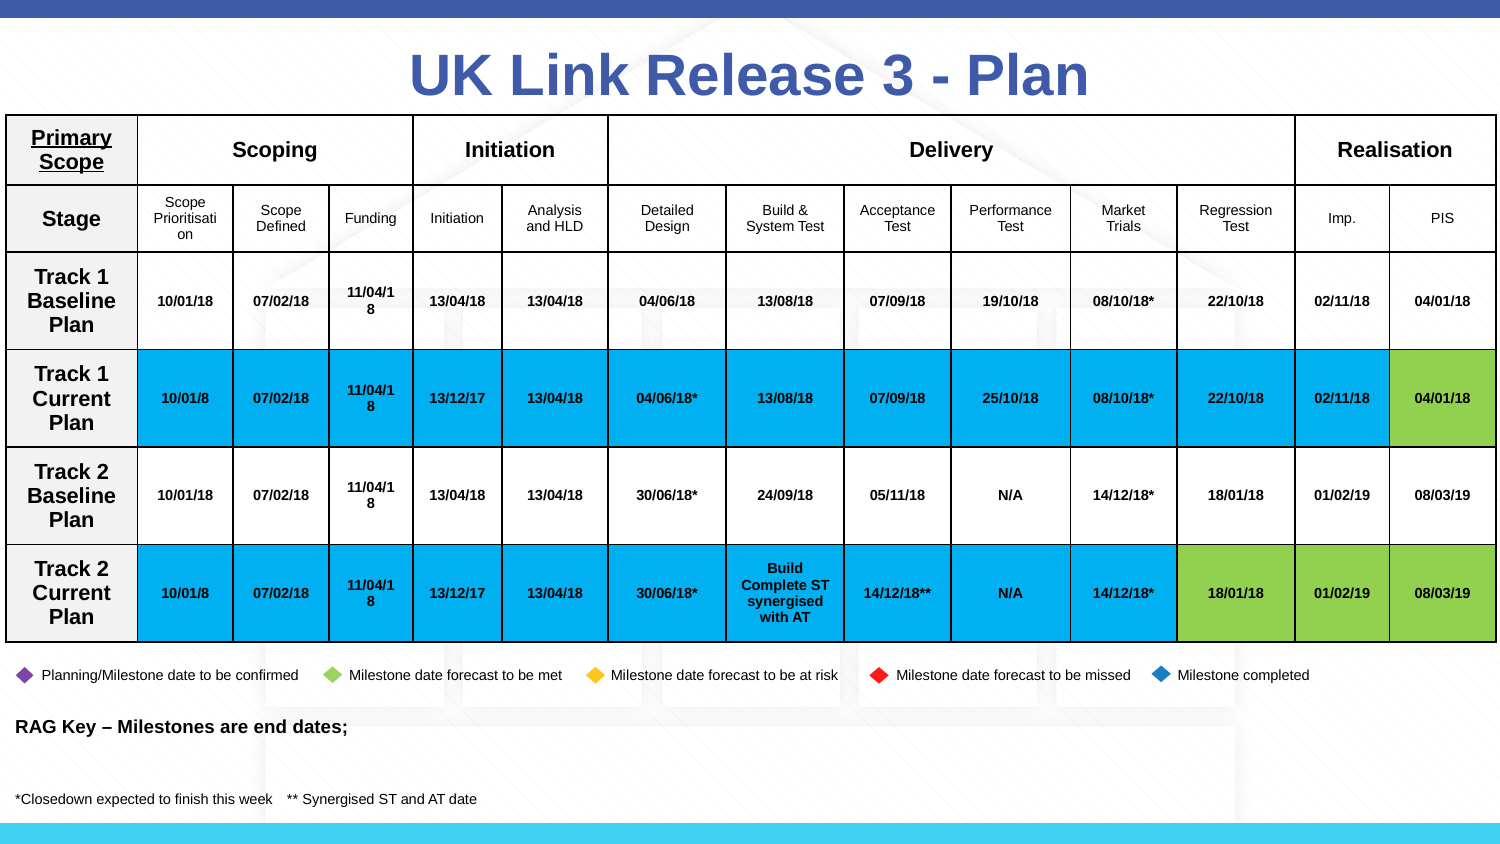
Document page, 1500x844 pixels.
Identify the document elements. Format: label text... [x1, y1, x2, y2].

table_cell 01/02/19 [1296, 448, 1389, 544]
table_cell 01/02/19 [1296, 545, 1389, 641]
table_cell 07/02/18 [234, 350, 328, 446]
table_cell 10/01/18 [138, 448, 232, 544]
table_cell 08/03/19 [1390, 448, 1495, 544]
table_cell Imp. [1296, 186, 1389, 251]
table_header Primary Scope [7, 116, 137, 184]
table_cell Performance Test [952, 186, 1070, 251]
table_cell 07/02/18 [234, 545, 328, 641]
table_cell 30/06/18* [609, 545, 725, 641]
table_cell 02/11/18 [1296, 350, 1389, 446]
text_box [15, 666, 26, 684]
text_box Milestone date forecast to be missed [923, 658, 1162, 691]
table_cell 13/08/18 [727, 253, 843, 349]
table_cell Regression Test [1178, 186, 1294, 251]
text_box Milestone completed [1162, 658, 1463, 691]
table_cell 22/10/18 [1178, 350, 1294, 446]
table_cell 13/04/18 [503, 545, 607, 641]
table_cell 13/04/18 [414, 253, 501, 349]
table_cell 13/04/18 [414, 448, 501, 544]
table_cell Scope Prioritisation [138, 186, 232, 251]
table_cell Scope Defined [234, 186, 328, 251]
table_cell Build & System Test [727, 186, 843, 251]
table_cell 30/06/18* [609, 448, 725, 544]
table_cell 08/03/19 [1390, 545, 1495, 641]
table_header Initiation [414, 116, 607, 184]
table_cell Build Complete ST synergised with AT [727, 545, 843, 641]
table_cell 24/09/18 [727, 448, 843, 544]
table_cell Analysis and HLD [503, 186, 607, 251]
table_cell 18/01/18 [1178, 545, 1294, 641]
table_cell 05/11/18 [845, 448, 950, 544]
table_cell 04/01/18 [1390, 253, 1495, 349]
table_cell Track 1 Baseline Plan [7, 253, 137, 349]
table_cell 07/02/18 [234, 448, 328, 544]
table_cell Track 2 Baseline Plan [7, 448, 137, 544]
table_cell Market Trials [1071, 186, 1176, 251]
table_cell Track 2 Current Plan [7, 545, 137, 641]
table_cell 04/06/18* [609, 350, 725, 446]
table_cell 14/12/18* [1071, 545, 1176, 641]
table_cell Detailed Design [609, 186, 725, 251]
table_cell 13/04/18 [503, 448, 607, 544]
table_cell Funding [330, 186, 412, 251]
table_cell 11/04/18 [330, 350, 412, 446]
table_cell N/A [952, 545, 1070, 641]
table_cell 14/12/18** [845, 545, 950, 641]
table_cell N/A [952, 448, 1070, 544]
table_cell Stage [7, 186, 137, 251]
table_cell 13/08/18 [727, 350, 843, 446]
table_cell 04/06/18 [609, 253, 725, 349]
text_box Milestone date forecast to be at risk [673, 658, 923, 691]
table_cell 13/04/18 [503, 350, 607, 446]
table_cell 11/04/18 [330, 253, 412, 349]
table_cell 07/09/18 [845, 253, 950, 349]
table_cell 25/10/18 [952, 350, 1070, 446]
table_cell 08/10/18* [1071, 253, 1176, 349]
table_cell Track 1 Current Plan [7, 350, 137, 446]
table_cell 13/12/17 [414, 545, 501, 641]
table_cell 14/12/18* [1071, 448, 1176, 544]
table_cell 22/10/18 [1178, 253, 1294, 349]
table_header Delivery [609, 116, 1294, 184]
text_box Planning/Milestone date to be confirmed [26, 658, 334, 691]
table_cell 18/01/18 [1178, 448, 1294, 544]
table_cell 11/04/18 [330, 545, 412, 641]
table_cell 04/01/18 [1390, 350, 1495, 446]
title UK Link Release 3 - Plan [75, 20, 1425, 114]
table_header Scoping [138, 116, 412, 184]
table_cell Acceptance Test [845, 186, 950, 251]
table_cell PIS [1390, 186, 1495, 251]
text_box RAG Key – Milestones are end dates; *Closedown expected to finish this week ** Synergised ST and AT date [0, 706, 1020, 748]
table_cell 10/01/18 [138, 253, 232, 349]
table_cell 11/04/18 [330, 448, 412, 544]
picture [0, 0, 1500, 844]
table_cell 19/10/18 [952, 253, 1070, 349]
text_box Milestone date forecast to be met [334, 658, 673, 691]
table_cell 13/12/17 [414, 350, 501, 446]
table_cell 07/02/18 [234, 253, 328, 349]
table_cell Initiation [414, 186, 501, 251]
table_cell 02/11/18 [1296, 253, 1389, 349]
table_cell 10/01/8 [138, 545, 232, 641]
table_header Realisation [1296, 116, 1495, 184]
table_cell 10/01/8 [138, 350, 232, 446]
table_cell 13/04/18 [503, 253, 607, 349]
table_cell 07/09/18 [845, 350, 950, 446]
table_cell 08/10/18* [1071, 350, 1176, 446]
